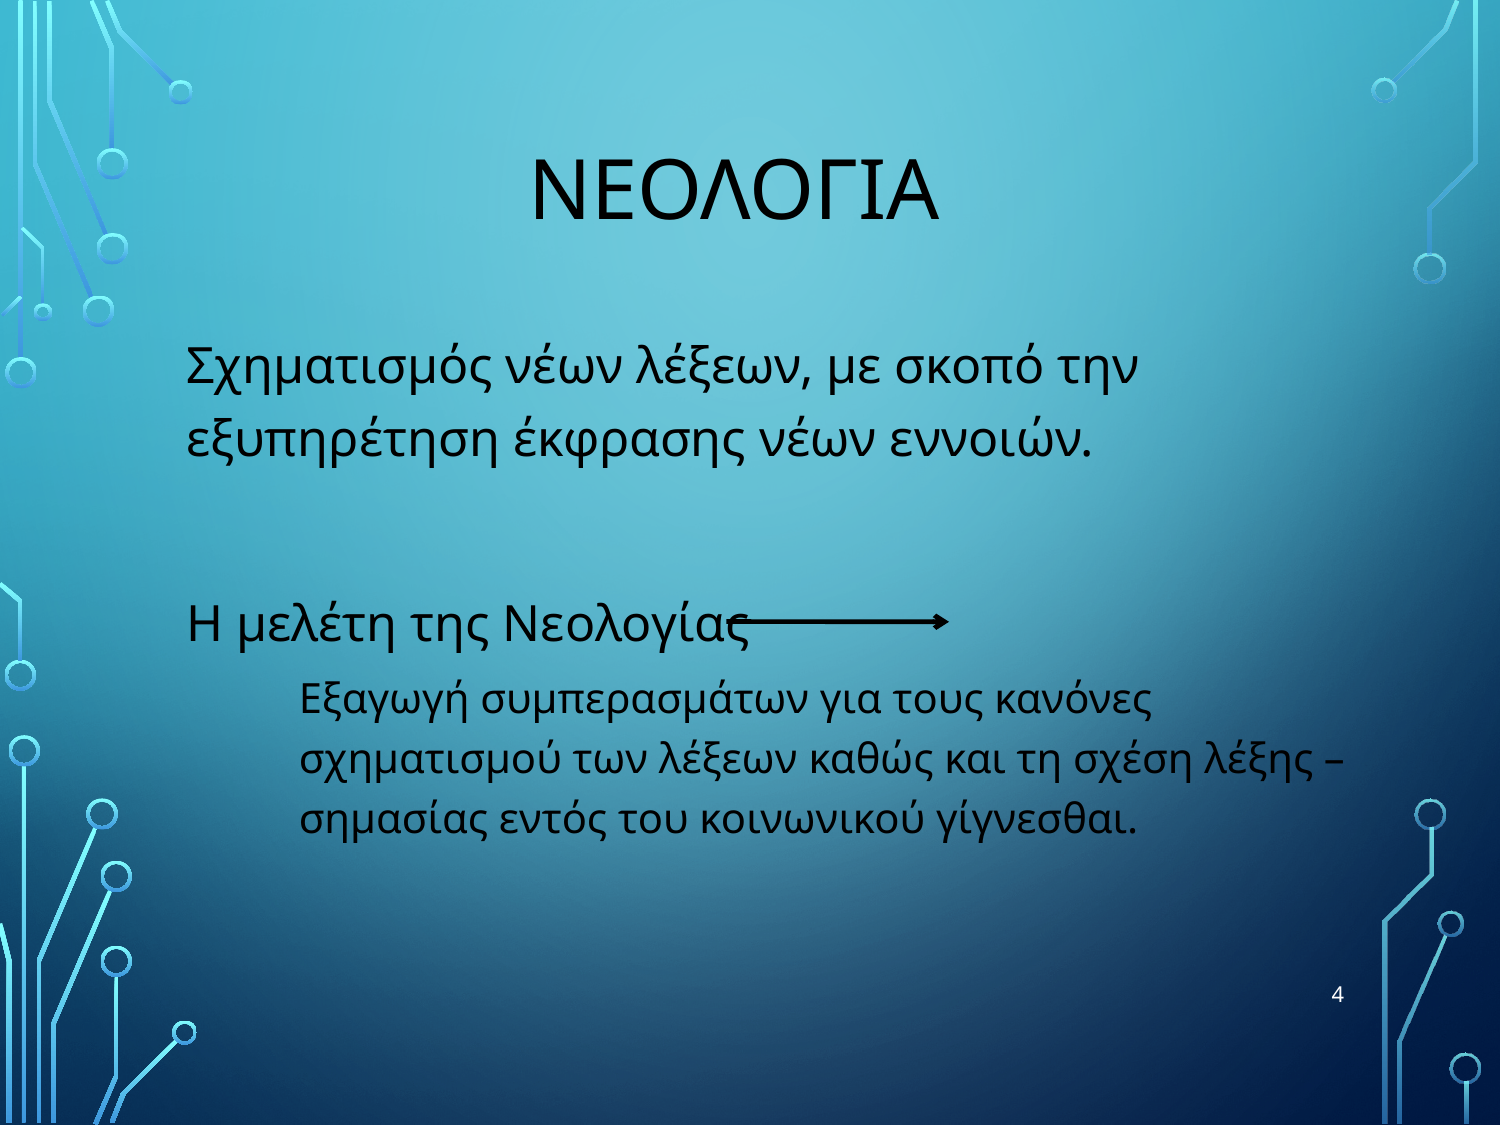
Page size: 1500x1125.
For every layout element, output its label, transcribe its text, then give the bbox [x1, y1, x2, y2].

slide_number 4 [1264, 965, 1360, 1025]
title ΝεολογIα [135, 71, 1355, 315]
list Σχηματισμός νέων λέξεων, με σκοπό την εξυπηρέτηση έκφρασης νέων εννοιών. Η μελέτη της Νεολογίας Εξαγωγή συμπερασμάτων για τους κανόνες σχηματισμού των λέξεων καθώς και τη σχέση λέξης – σημασίας εντός του κοινωνικού γίγνεσθαι. [171, 314, 1390, 896]
